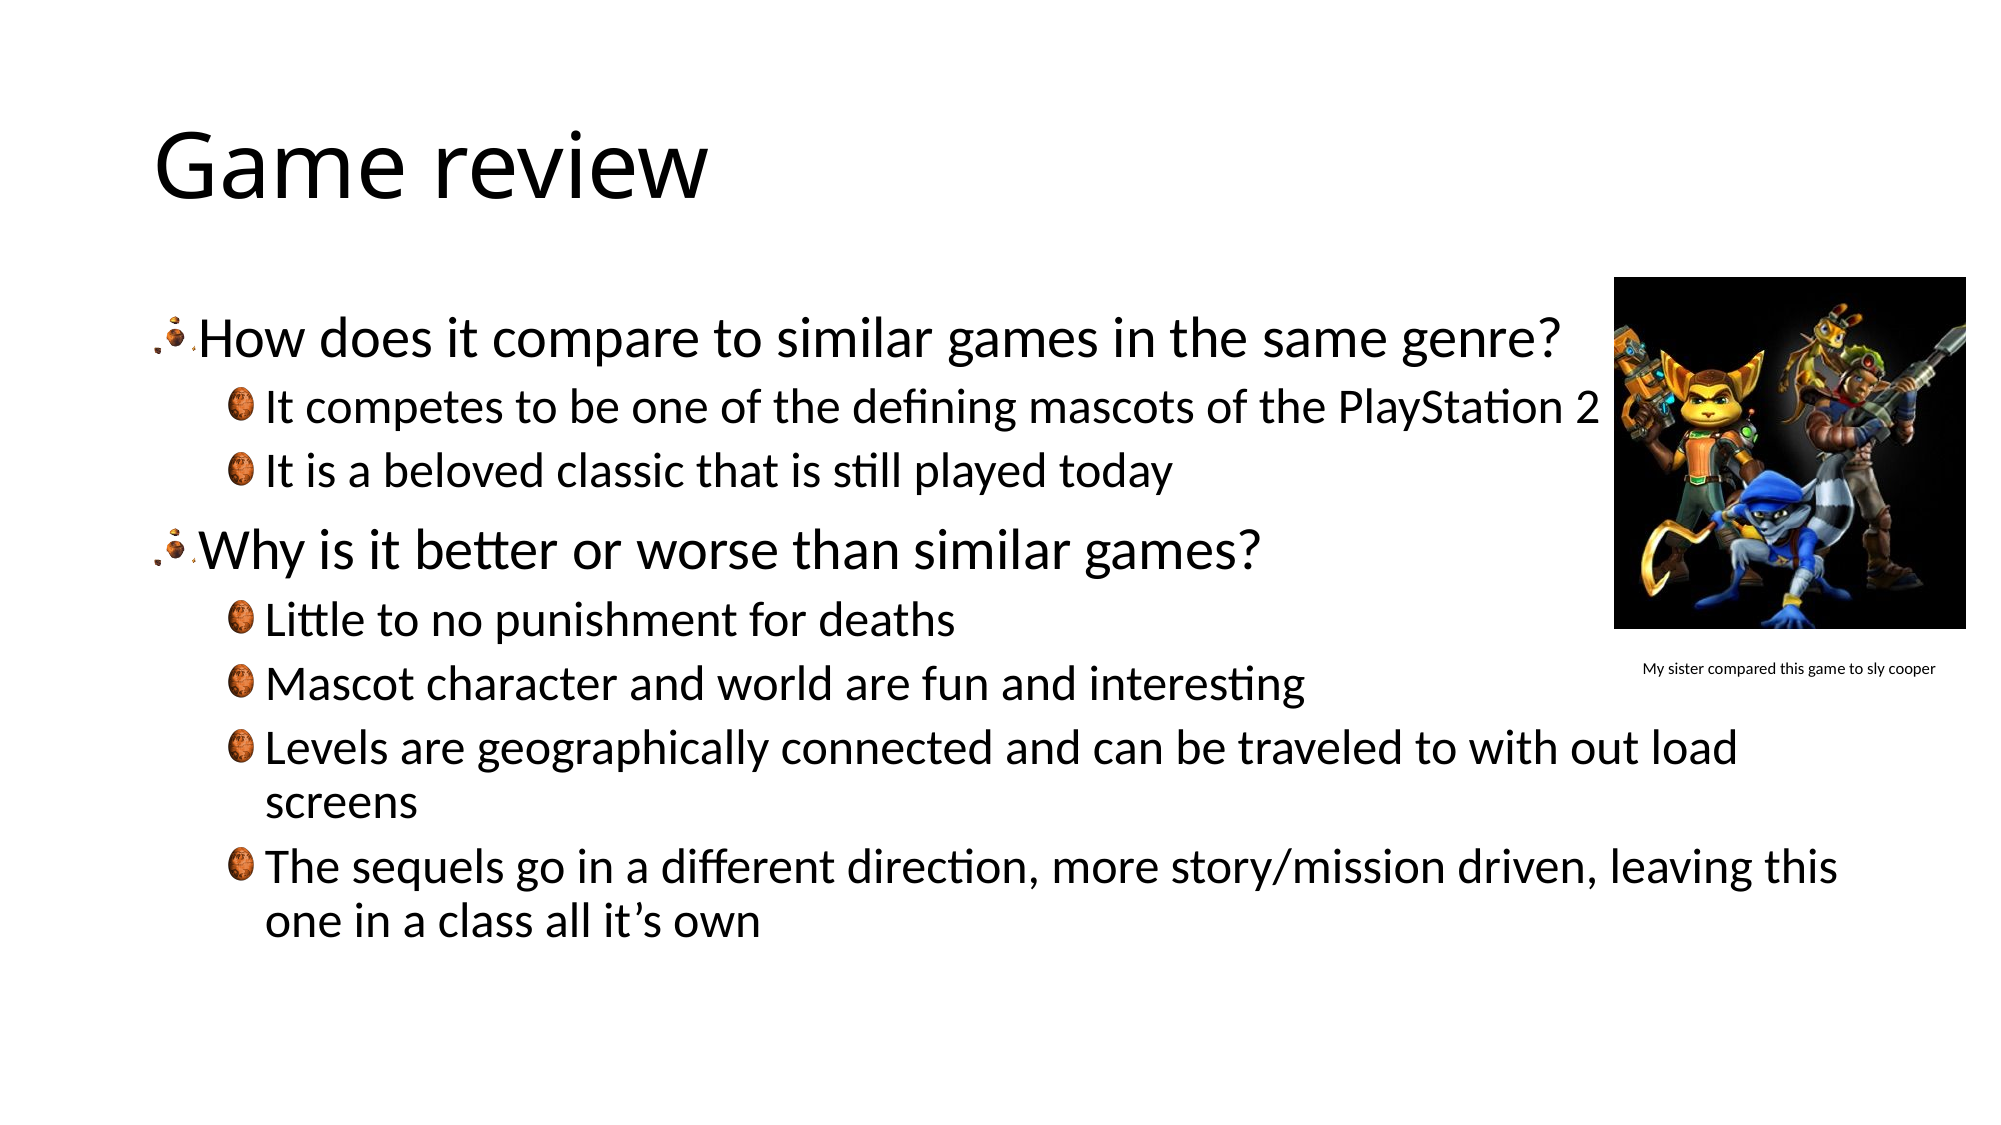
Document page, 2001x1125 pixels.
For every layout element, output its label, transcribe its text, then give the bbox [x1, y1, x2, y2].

picture [152, 526, 199, 568]
text_box My sister compared this game to sly cooper [1628, 650, 1952, 686]
title Game review [137, 59, 1863, 278]
picture [227, 599, 255, 635]
picture [227, 663, 255, 699]
picture [1614, 277, 1966, 629]
picture [227, 386, 255, 422]
picture [227, 451, 255, 487]
list How does it compare to similar games in the same genre? It competes to be one of the defining mascots of the PlayStation 2 It is a beloved classic that is still played today Why is it better or worse than similar games? Little to no punishment for deaths Mascot character and world are fun and interesting Levels are geographically connected and can be traveled to with out load screens The sequels go in a different direction, more story/mission driven, leaving this one in a class all it’s own [137, 299, 1863, 1014]
picture [152, 314, 199, 356]
picture [227, 728, 255, 764]
picture [227, 846, 255, 882]
